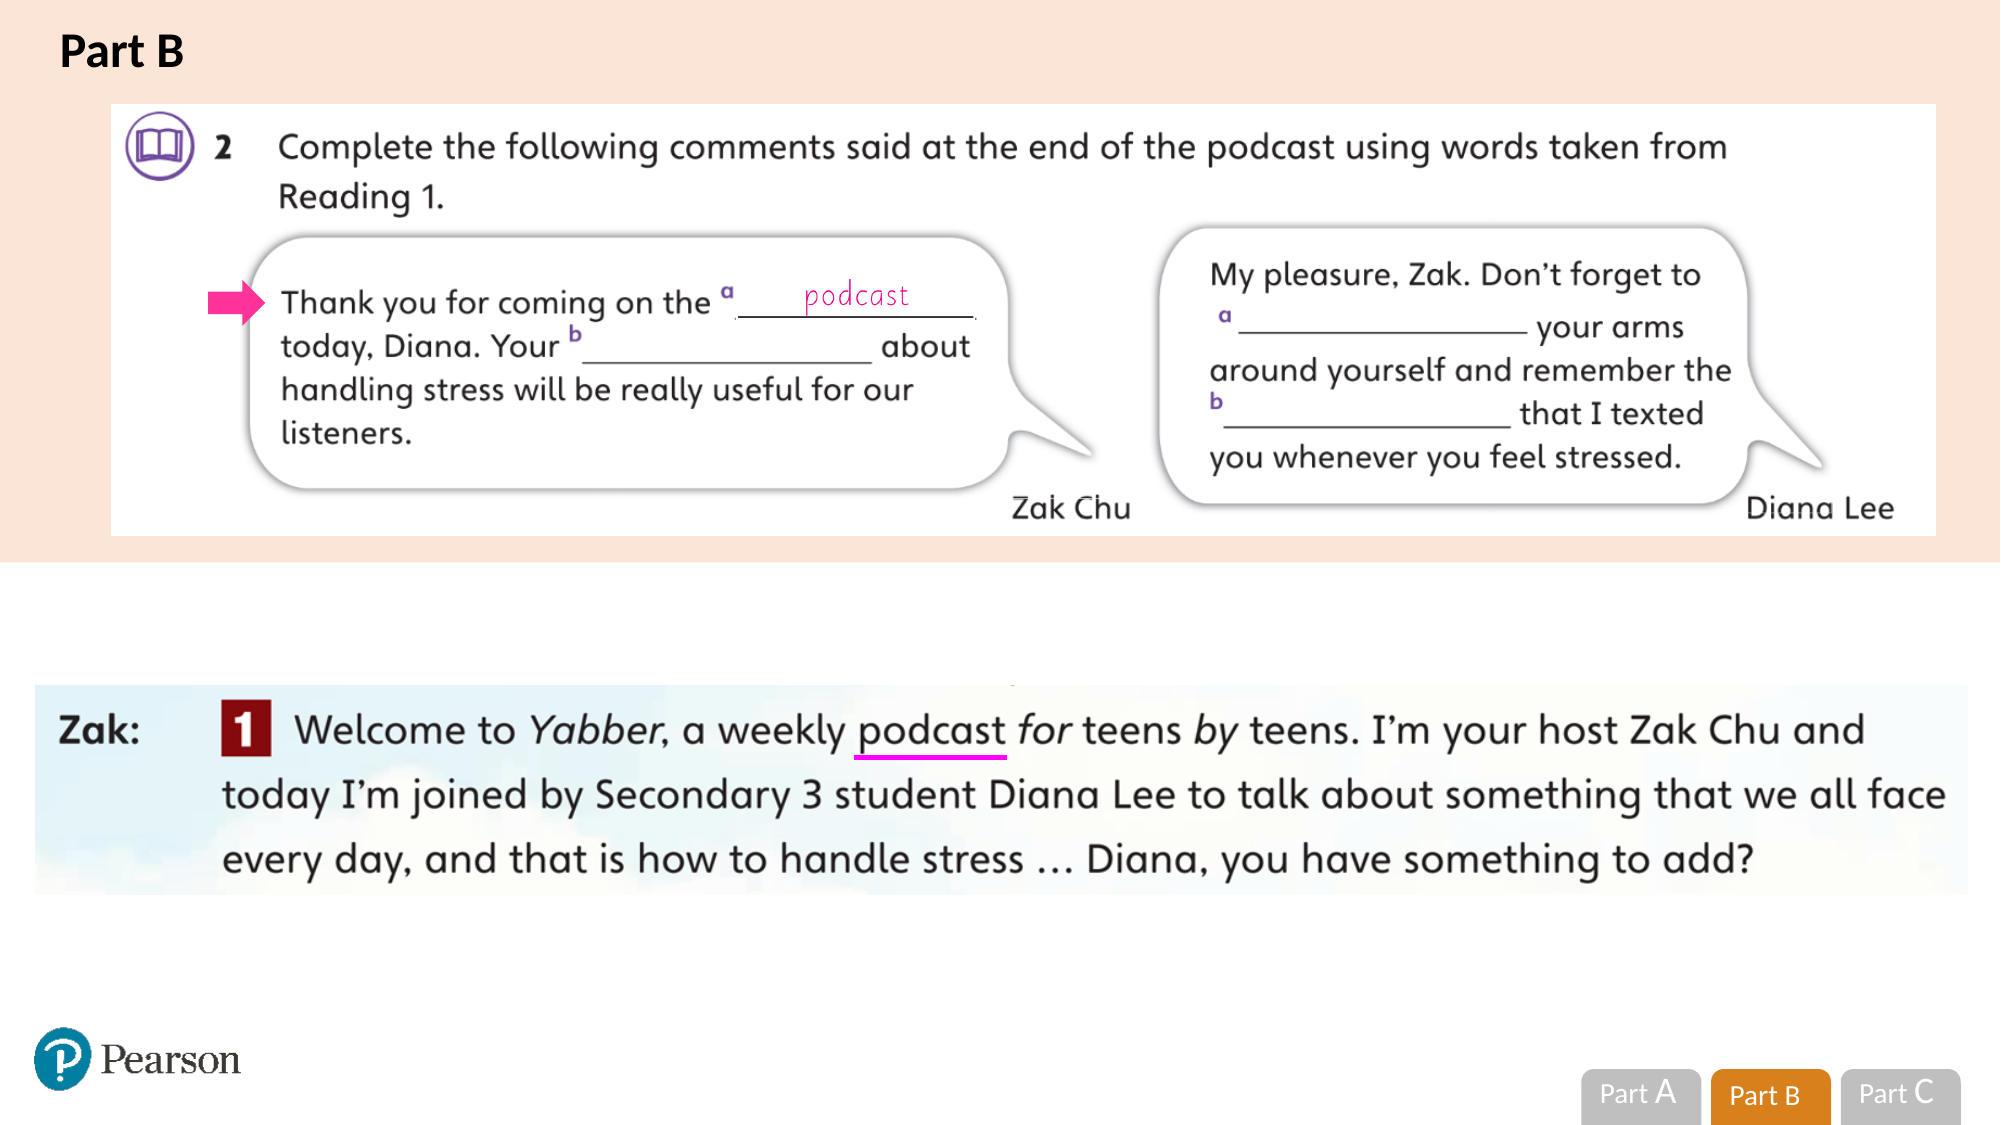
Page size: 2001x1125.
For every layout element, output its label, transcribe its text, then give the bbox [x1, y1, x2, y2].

picture [111, 104, 1936, 537]
text_box Part C [1839, 1067, 1963, 1125]
picture [35, 685, 1970, 895]
picture [6, 999, 269, 1119]
text_box [0, 0, 2000, 563]
text_box Part B [1709, 1067, 1833, 1125]
text_box Part B [45, 10, 326, 85]
text_box Part A [1579, 1067, 1703, 1125]
